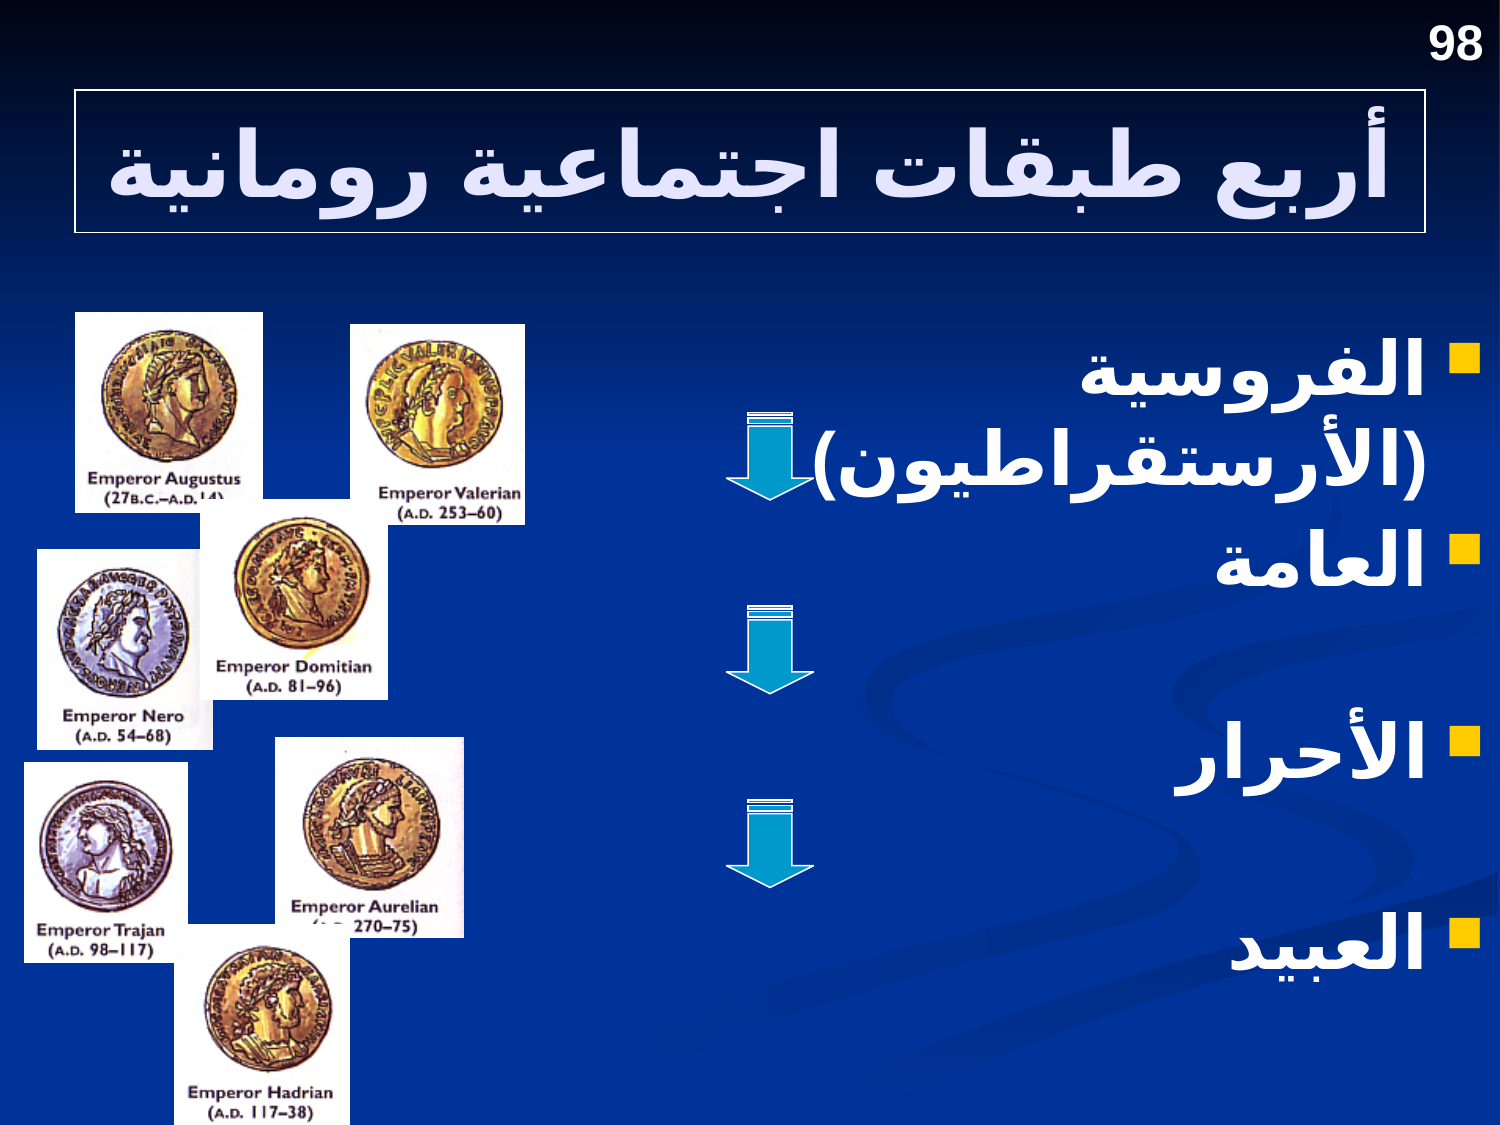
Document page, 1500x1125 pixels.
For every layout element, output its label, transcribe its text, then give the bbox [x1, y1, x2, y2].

text_box [748, 799, 792, 803]
text_box [748, 611, 792, 618]
text_box [748, 805, 792, 811]
text_box العامة [560, 504, 1500, 605]
text_box العبيد [560, 887, 1500, 988]
text_box [748, 412, 792, 416]
text_box [726, 813, 814, 888]
text_box 98 [1413, 2, 1499, 78]
picture [24, 737, 465, 1125]
text_box [748, 417, 792, 424]
picture [37, 312, 526, 751]
text_box الأحرار [560, 695, 1500, 796]
title أربع طبقات اجتماعية رومانية [74, 89, 1426, 233]
text_box [726, 426, 814, 500]
list الفروسية (الأرستقراطيون) [560, 312, 1500, 413]
text_box [726, 619, 814, 694]
